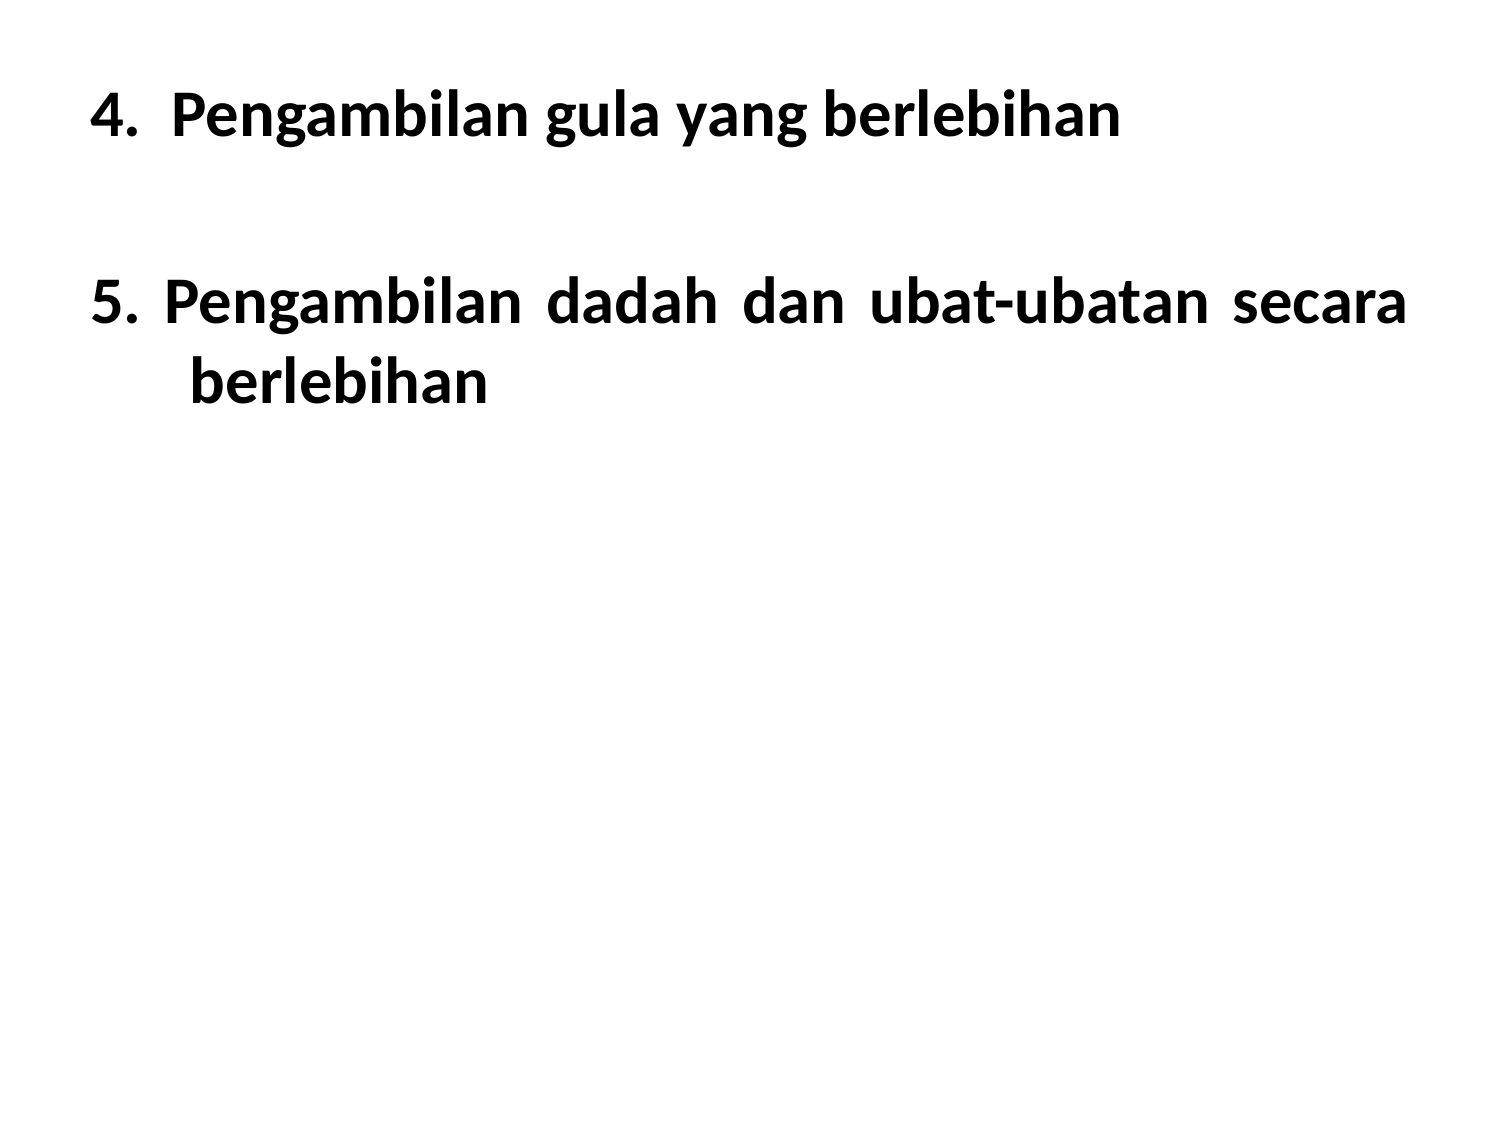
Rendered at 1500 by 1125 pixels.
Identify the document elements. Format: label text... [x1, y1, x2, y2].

list 4. Pengambilan gula yang berlebihan 5. Pengambilan dadah dan ubat-ubatan secara berlebihan [75, 62, 1425, 1005]
